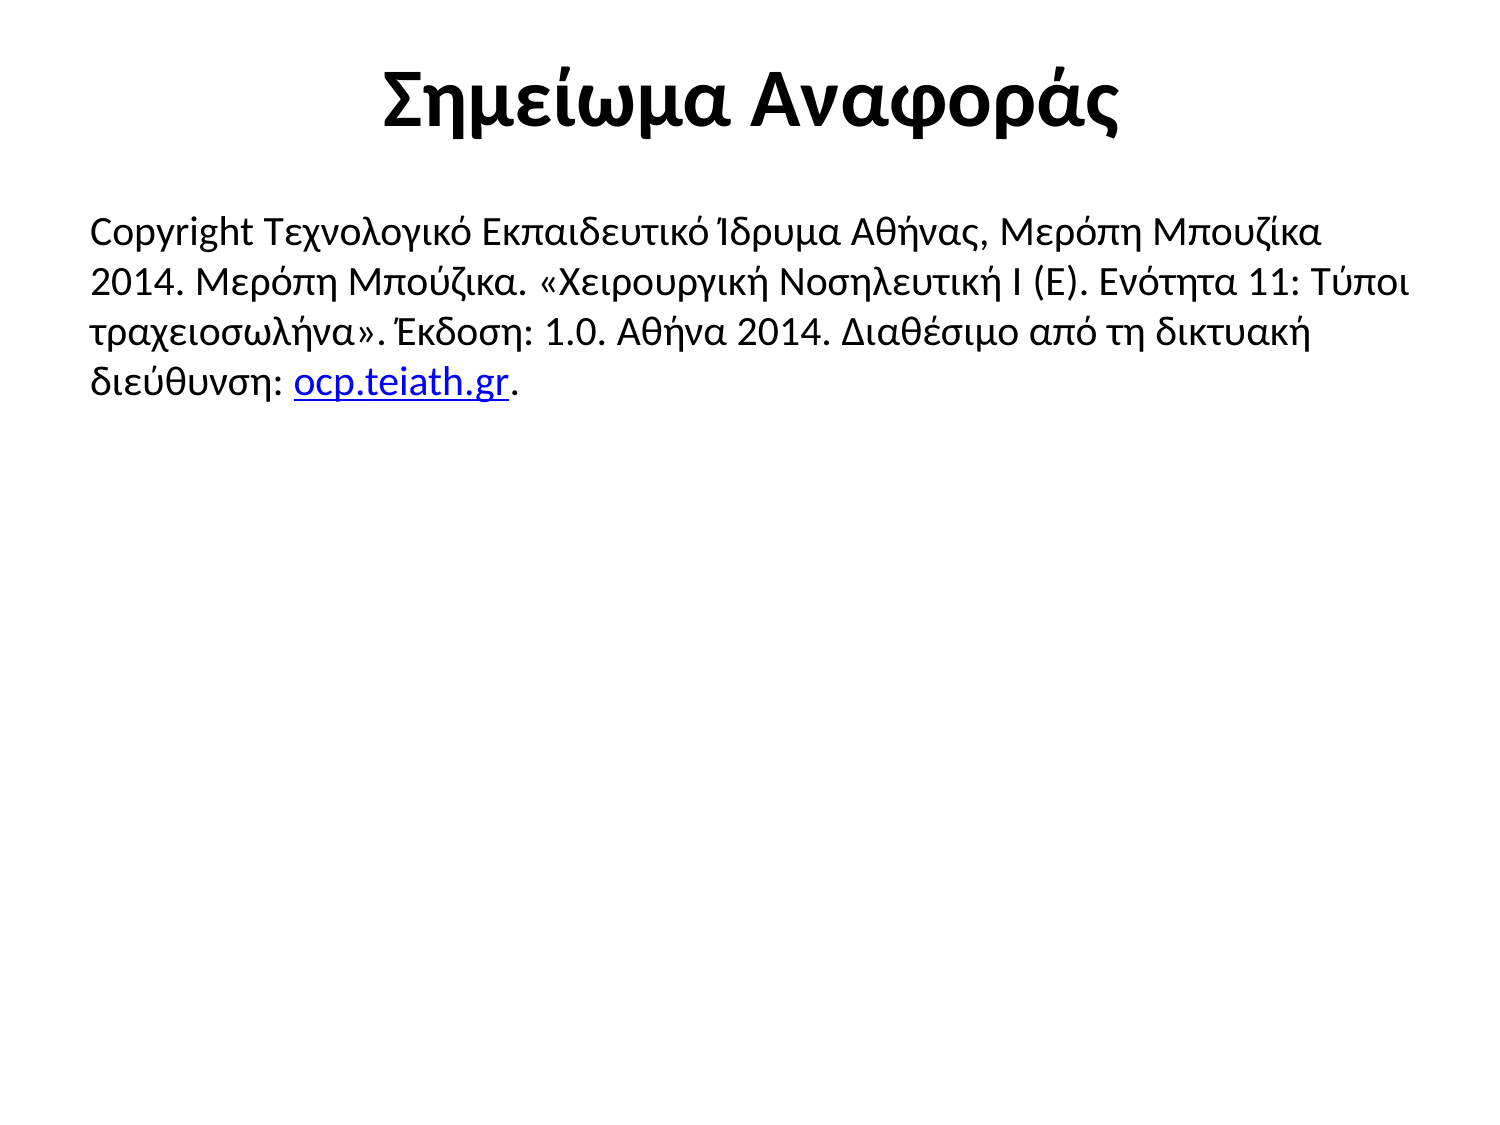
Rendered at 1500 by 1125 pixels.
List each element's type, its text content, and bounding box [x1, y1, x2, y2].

list Copyright Τεχνολογικό Εκπαιδευτικό Ίδρυμα Αθήνας, Μερόπη Μπουζίκα 2014. Μερόπη Μπούζικα. «Χειρουργική Νοσηλευτική Ι (Ε). Ενότητα 11: Τύποι τραχειοσωλήνα». Έκδοση: 1.0. Αθήνα 2014. Διαθέσιμο από τη δικτυακή διεύθυνση: ocp.teiath.gr. [75, 196, 1425, 1024]
title Σημείωμα Αναφοράς [76, 19, 1427, 169]
